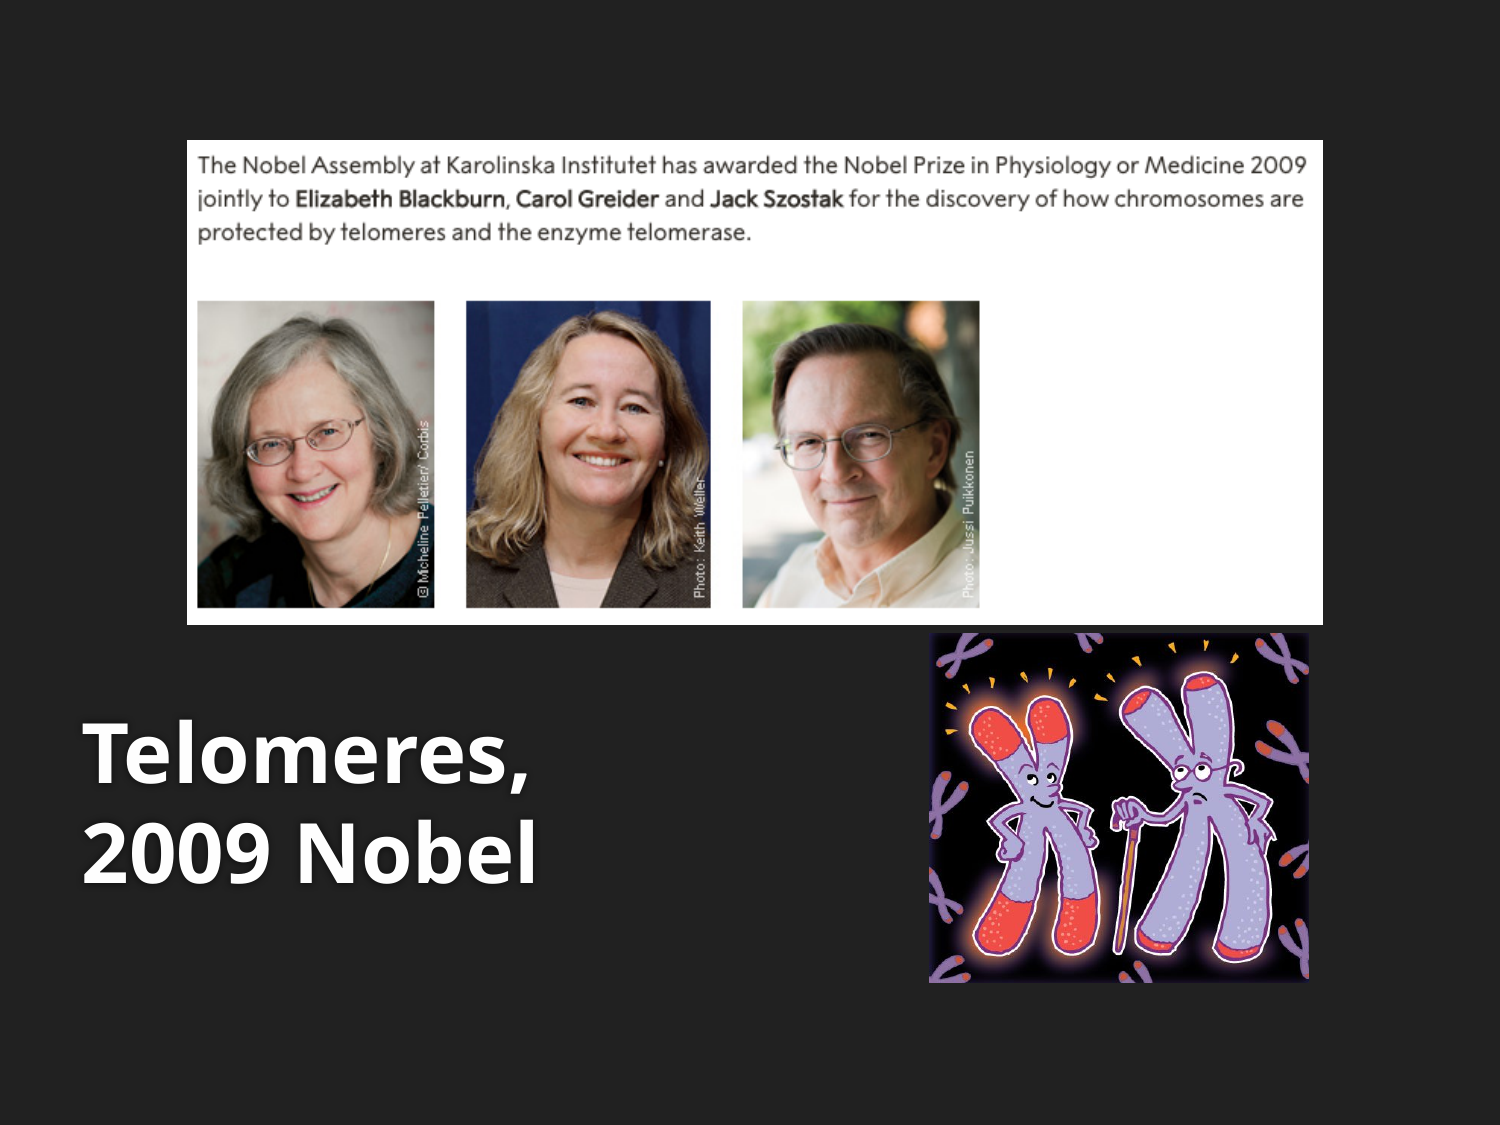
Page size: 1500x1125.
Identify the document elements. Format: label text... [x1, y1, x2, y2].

picture [187, 140, 1323, 625]
title Telomeres, 2009 Nobel [66, 767, 732, 908]
picture [928, 633, 1309, 984]
